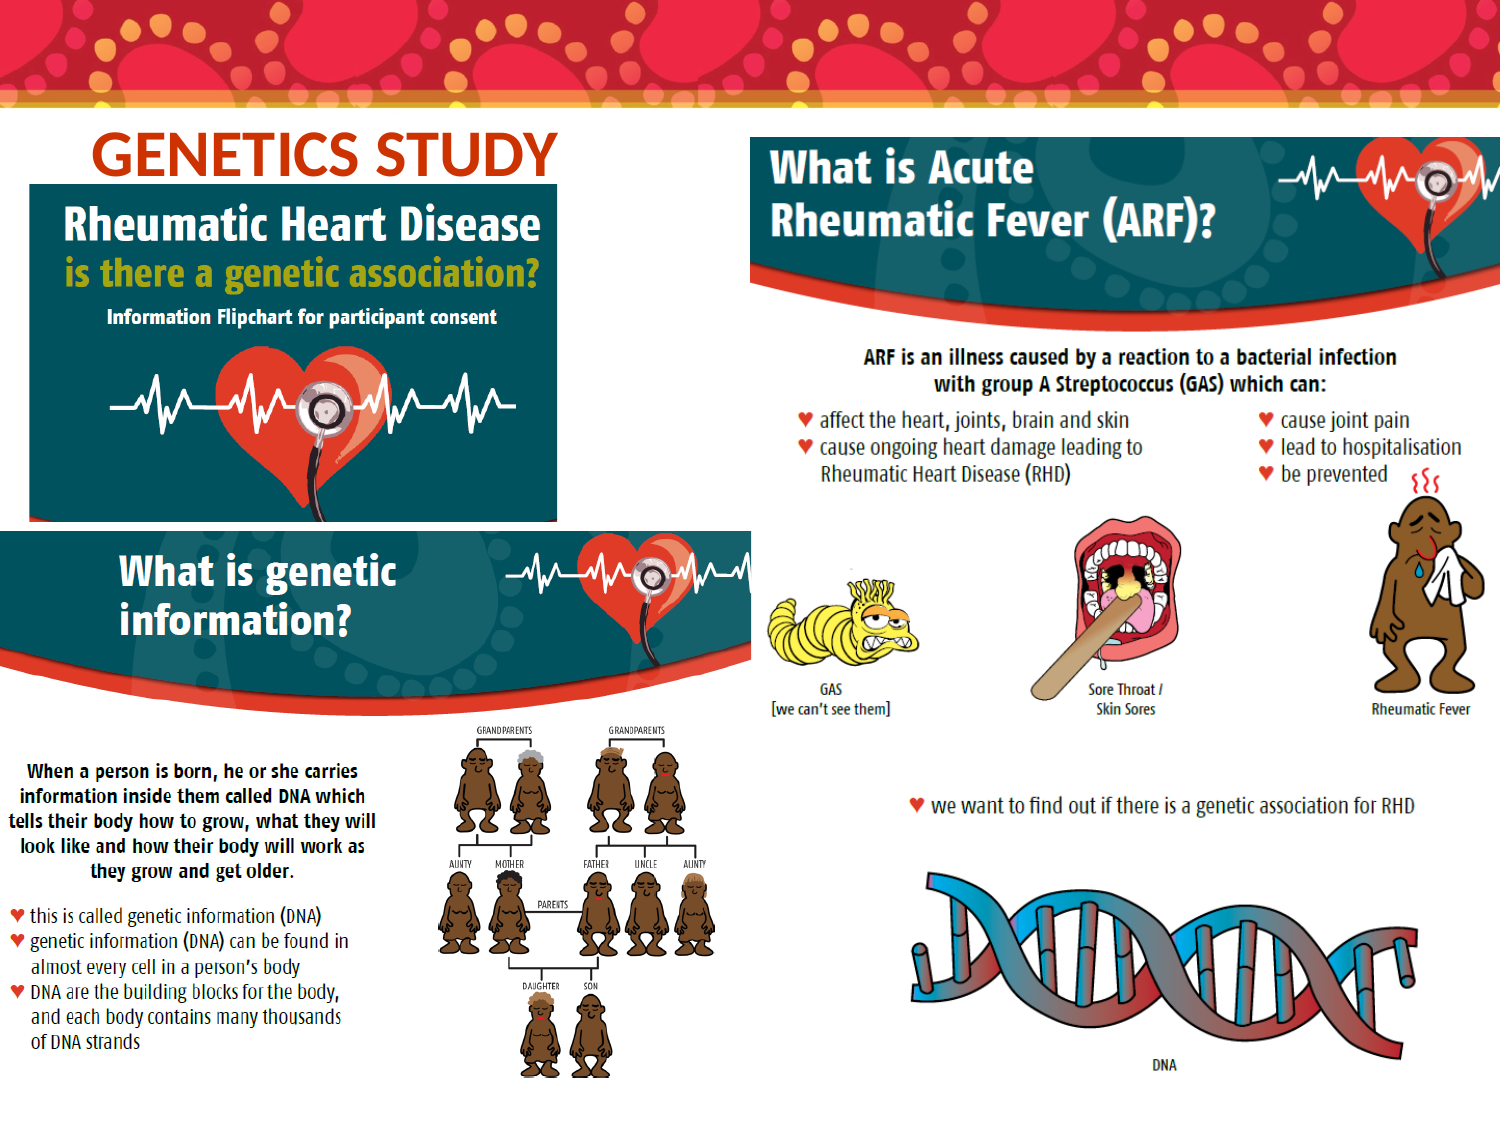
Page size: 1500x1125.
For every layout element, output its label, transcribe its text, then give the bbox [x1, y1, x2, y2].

picture [0, 136, 1500, 1083]
picture [863, 774, 1500, 1083]
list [29, 184, 558, 522]
picture [0, 0, 1500, 116]
title GENETICS STUDY [76, 101, 581, 305]
